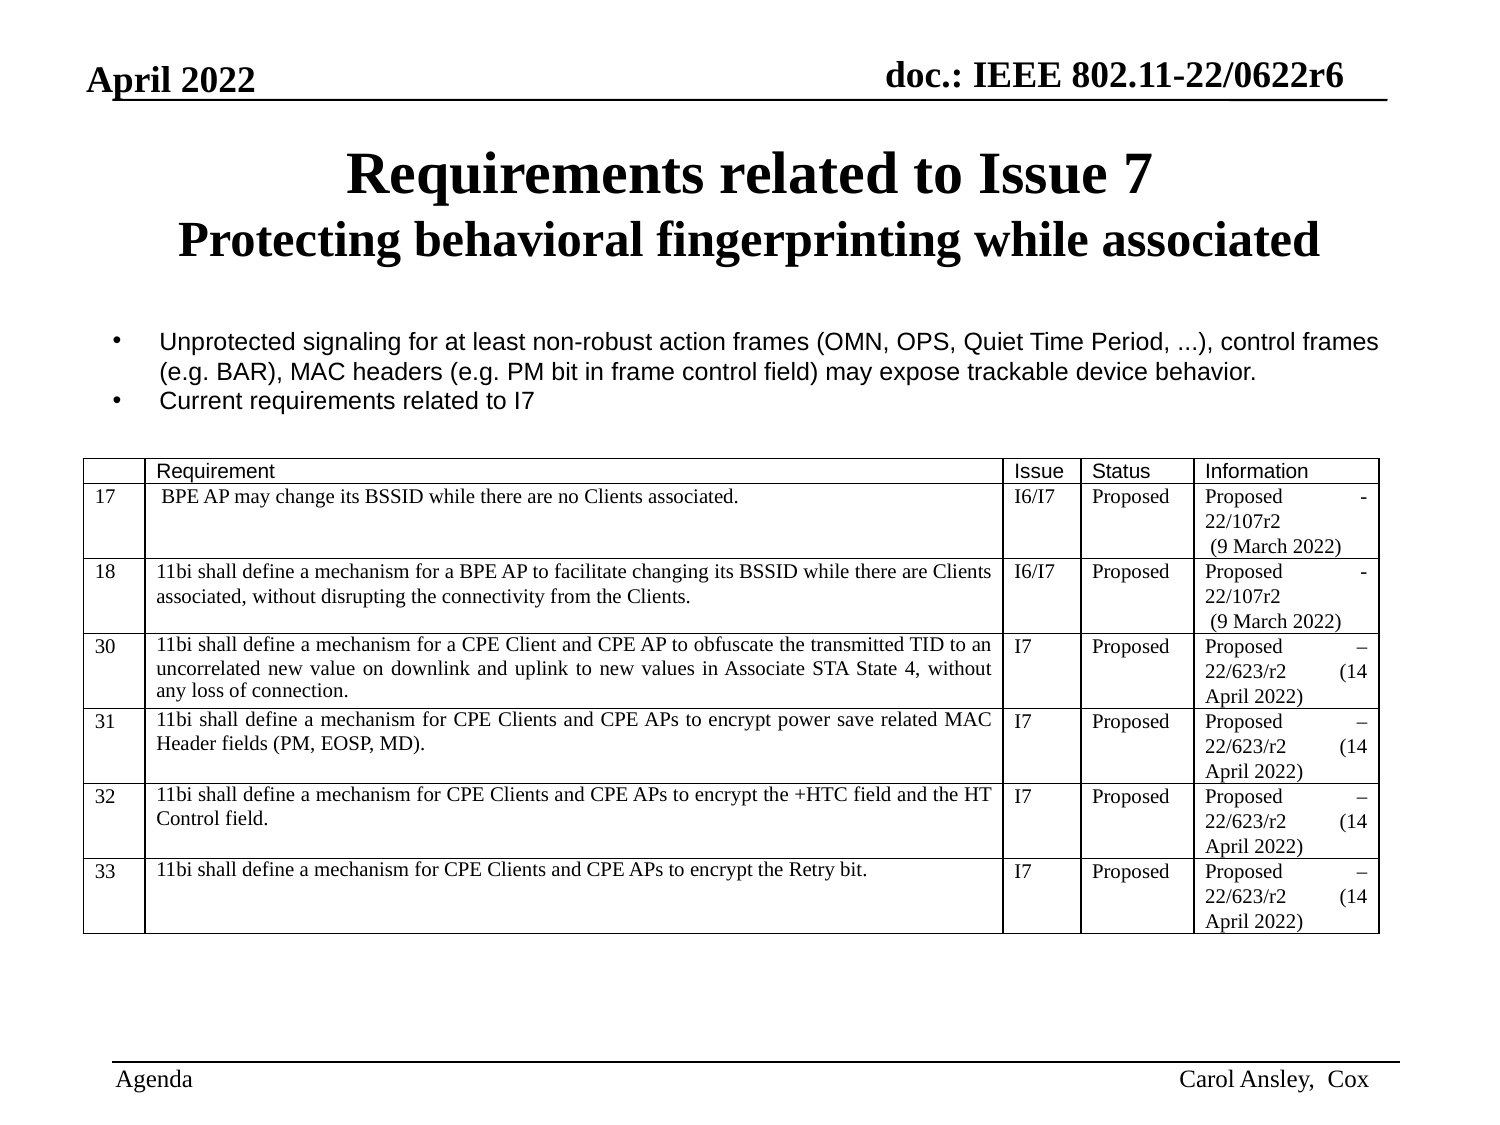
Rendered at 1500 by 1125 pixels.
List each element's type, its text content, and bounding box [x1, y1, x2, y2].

table_cell 11bi shall define a mechanism for CPE Clients and CPE APs to encrypt the Retry bit. [146, 859, 1002, 933]
table_cell I7 [1004, 784, 1080, 858]
table_cell I7 [1004, 634, 1080, 708]
table_cell I6/I7 [1004, 484, 1080, 558]
table_cell Proposed [1082, 634, 1193, 708]
table_cell 18 [84, 559, 144, 633]
table_cell Proposed - 22/107r2 (9 March 2022) [1195, 484, 1378, 558]
table_cell 11bi shall define a mechanism for CPE Clients and CPE APs to encrypt the +HTC field and the HT Control field. [146, 784, 1002, 858]
table_cell 17 [84, 484, 144, 558]
table_cell Proposed – 22/623/r2 (14 April 2022) [1195, 634, 1378, 708]
table_cell 11bi shall define a mechanism for a BPE AP to facilitate changing its BSSID while there are Clients associated, without disrupting the connectivity from the Clients. [146, 559, 1002, 633]
table_header [84, 459, 144, 483]
table_header Requirement [146, 459, 1002, 483]
table_cell I7 [1004, 709, 1080, 783]
title Requirements related to Issue 7 Protecting behavioral fingerprinting while associated [111, 111, 1388, 288]
table_cell 32 [84, 784, 144, 858]
table_cell 11bi shall define a mechanism for CPE Clients and CPE APs to encrypt power save related MAC Header fields (PM, EOSP, MD). [146, 709, 1002, 783]
table_cell Proposed – 22/623/r2 (14 April 2022) [1195, 859, 1378, 933]
table_cell 31 [84, 709, 144, 783]
table_cell 33 [84, 859, 144, 933]
table_cell Proposed [1082, 484, 1193, 558]
table_cell Proposed - 22/107r2 (9 March 2022) [1195, 559, 1378, 633]
table_cell Proposed – 22/623/r2 (14 April 2022) [1195, 784, 1378, 858]
table_header Status [1082, 459, 1193, 483]
table_cell Proposed – 22/623/r2 (14 April 2022) [1195, 709, 1378, 783]
table_header Issue [1004, 459, 1080, 483]
table_cell Proposed [1082, 709, 1193, 783]
table_cell Proposed [1082, 859, 1193, 933]
table_cell Proposed [1082, 559, 1193, 633]
table_cell I7 [1004, 859, 1080, 933]
table_cell Proposed [1082, 784, 1193, 858]
table_cell I6/I7 [1004, 559, 1080, 633]
table_cell 30 [84, 634, 144, 708]
table_header Information [1195, 459, 1378, 483]
table_cell 11bi shall define a mechanism for a CPE Client and CPE AP to obfuscate the transmitted TID to an uncorrelated new value on downlink and uplink to new values in Associate STA State 4, without any loss of connection. [146, 634, 1002, 708]
list Unprotected signaling for at least non-robust action frames (OMN, OPS, Quiet Time Period, ...), control frames (e.g. BAR), MAC headers (e.g. PM bit in frame control field) may expose trackable device behavior. Current requirements related to I7 [111, 324, 1388, 1001]
table_cell BPE AP may change its BSSID while there are no Clients associated. [146, 484, 1002, 558]
